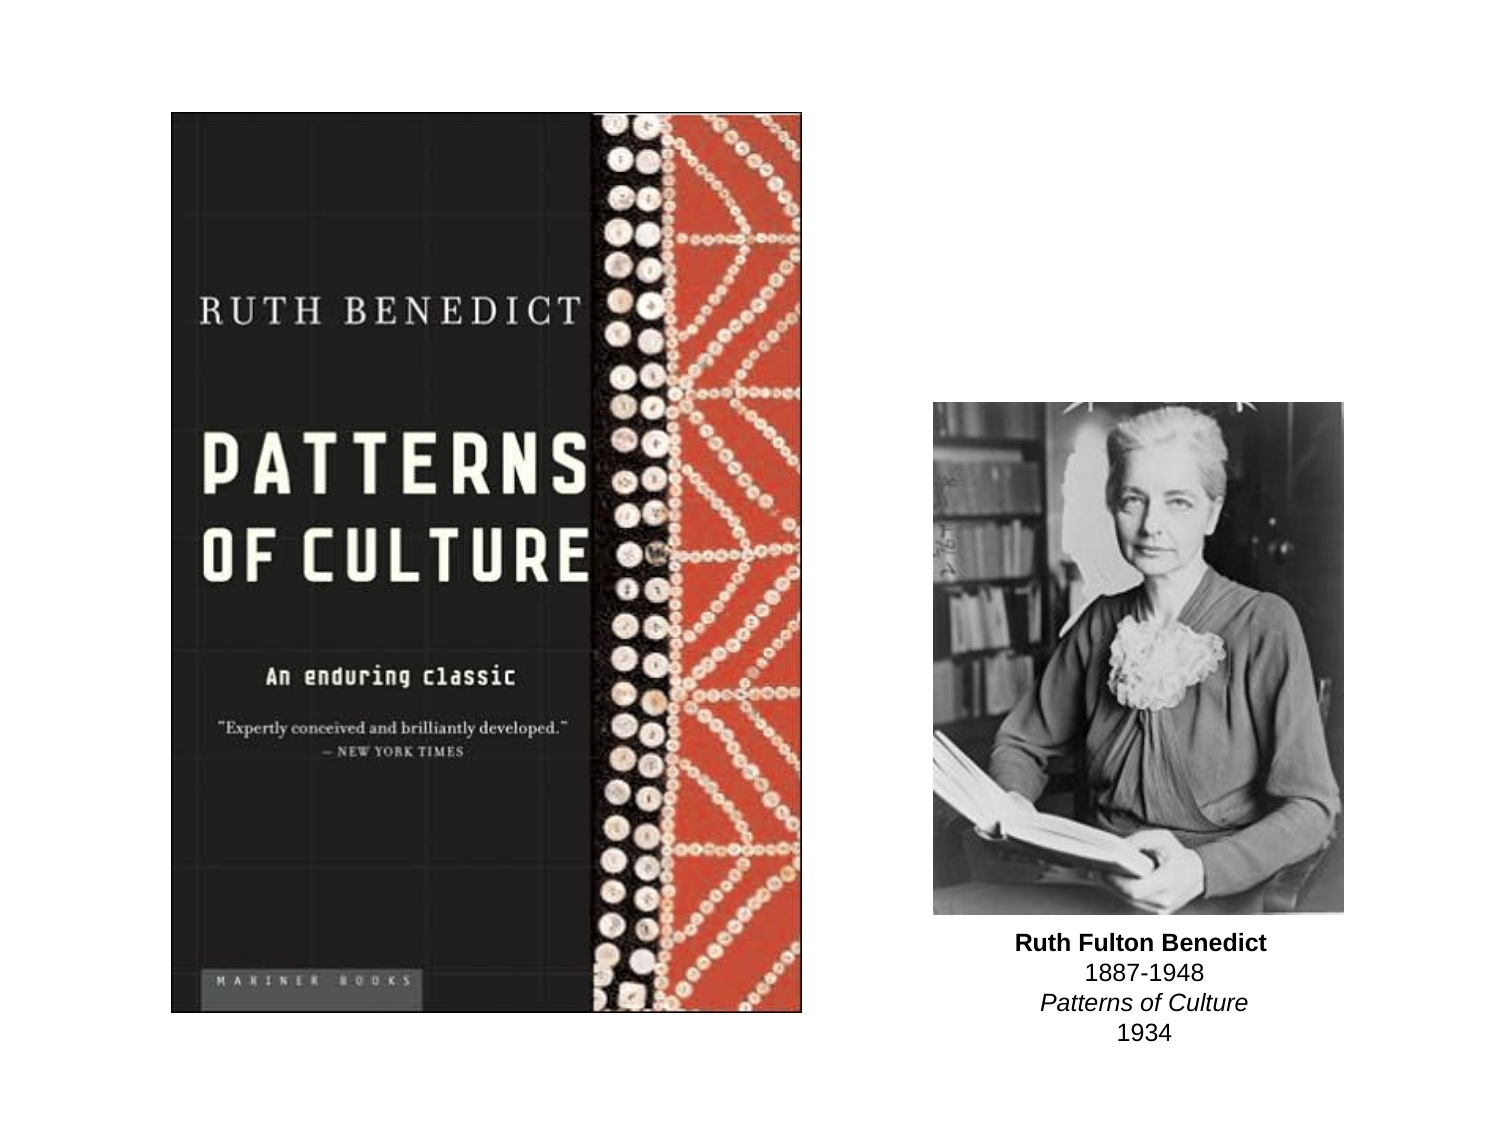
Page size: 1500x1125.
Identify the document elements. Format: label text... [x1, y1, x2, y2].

picture [171, 112, 802, 1013]
picture [933, 402, 1344, 915]
text_box Ruth Fulton Benedict 1887-1948 Patterns of Culture 1934 [922, 918, 1367, 1054]
